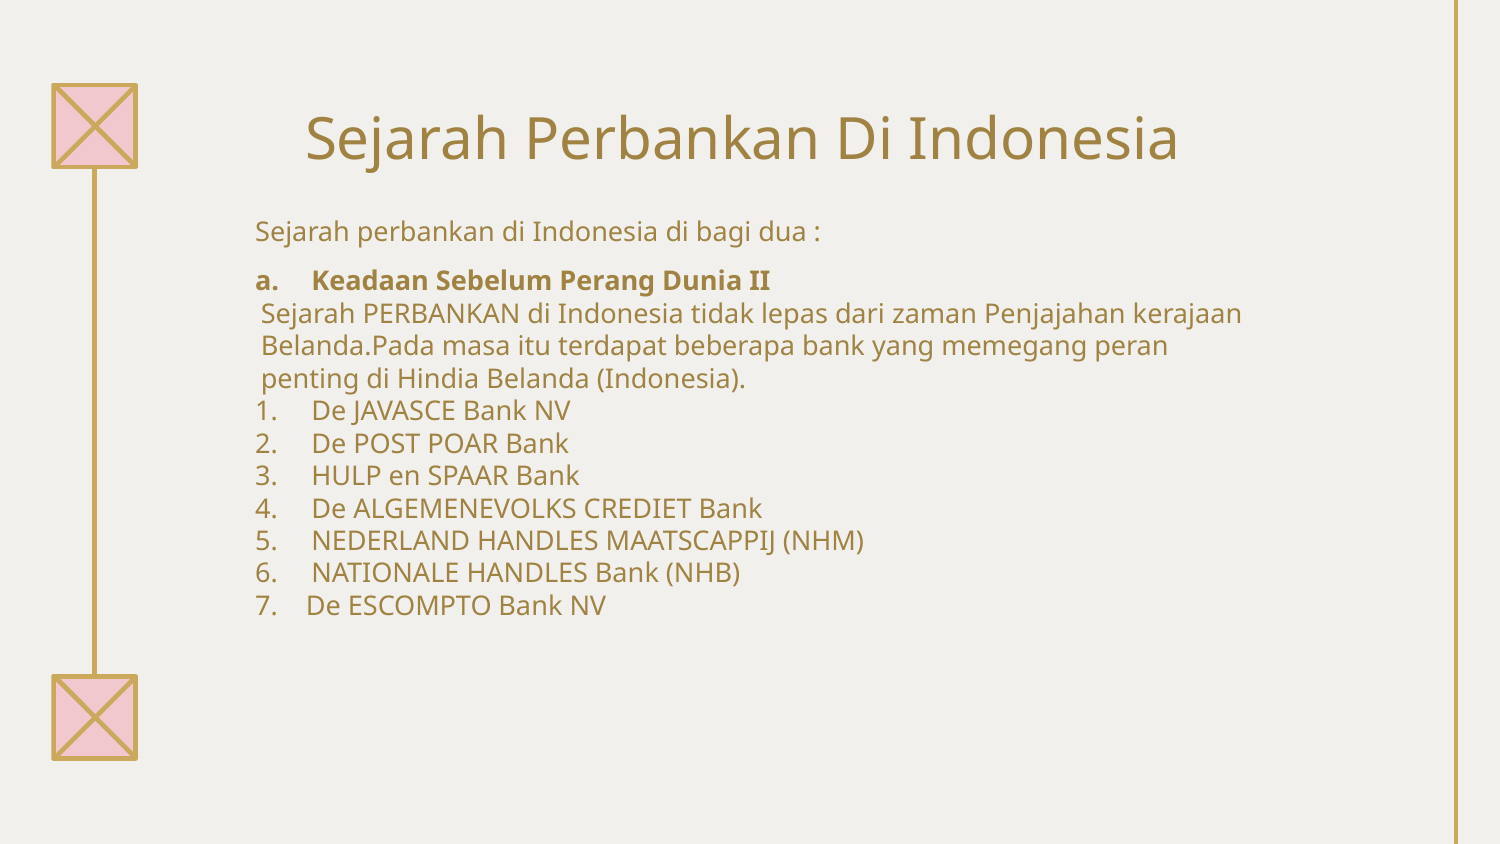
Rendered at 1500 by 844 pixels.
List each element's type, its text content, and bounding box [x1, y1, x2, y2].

list Sejarah perbankan di Indonesia di bagi dua : Keadaan Sebelum Perang Dunia II Sejarah PERBANKAN di Indonesia tidak lepas dari zaman Penjajahan kerajaan Belanda.Pada masa itu terdapat beberapa bank yang memegang peran penting di Hindia Belanda (Indonesia). De JAVASCE Bank NV De POST POAR Bank HULP en SPAAR Bank De ALGEMENEVOLKS CREDIET Bank NEDERLAND HANDLES MAATSCAPPIJ (NHM) NATIONALE HANDLES Bank (NHB) 7. De ESCOMPTO Bank NV [216, 199, 1284, 653]
title Sejarah Perbankan Di Indonesia [98, 85, 1402, 180]
